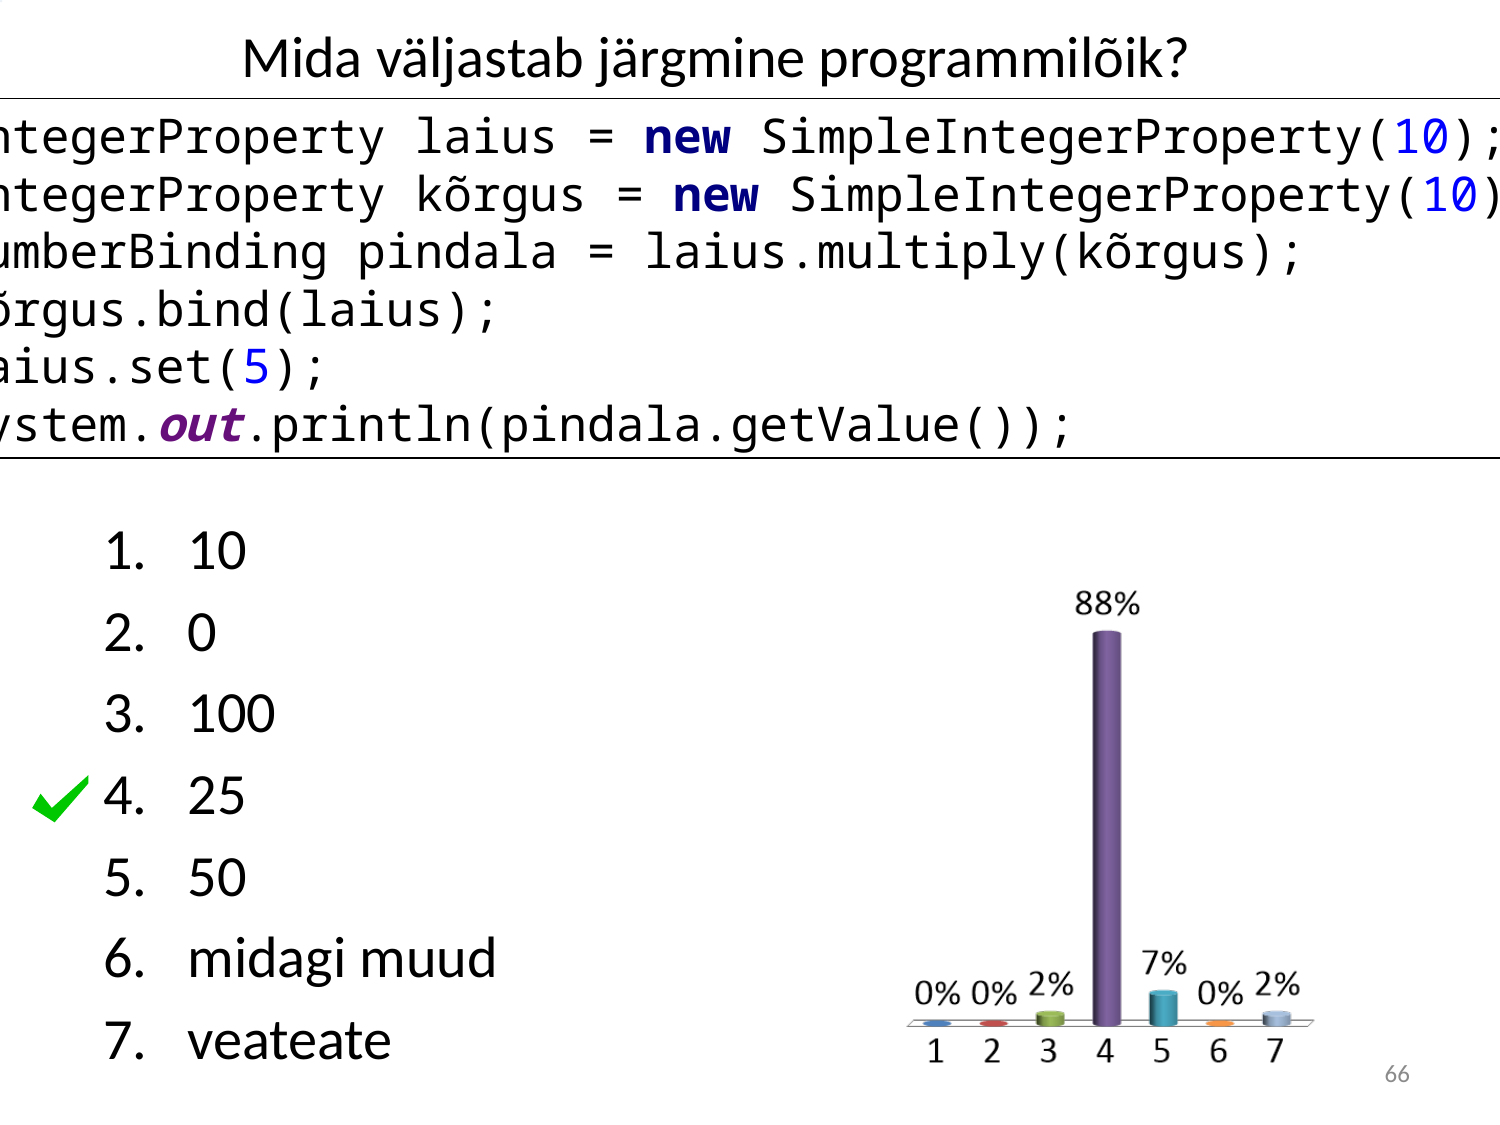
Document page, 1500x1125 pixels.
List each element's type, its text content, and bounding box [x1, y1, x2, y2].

slide_number 66 [1074, 1042, 1425, 1103]
text_box IntegerProperty laius = new SimpleIntegerProperty(10); IntegerProperty kõrgus = new SimpleIntegerProperty(10); NumberBinding pindala = laius.multiply(kõrgus); kõrgus.bind(laius); laius.set(5); System.out.println(pindala.getValue()); [0, 98, 1500, 458]
text_box [890, 582, 1330, 1077]
list 10 0 100 25 50 midagi muud veateate [88, 503, 875, 934]
text_box [30, 773, 91, 825]
title Mida väljastab järgmine programmilõik? [41, 0, 1392, 98]
